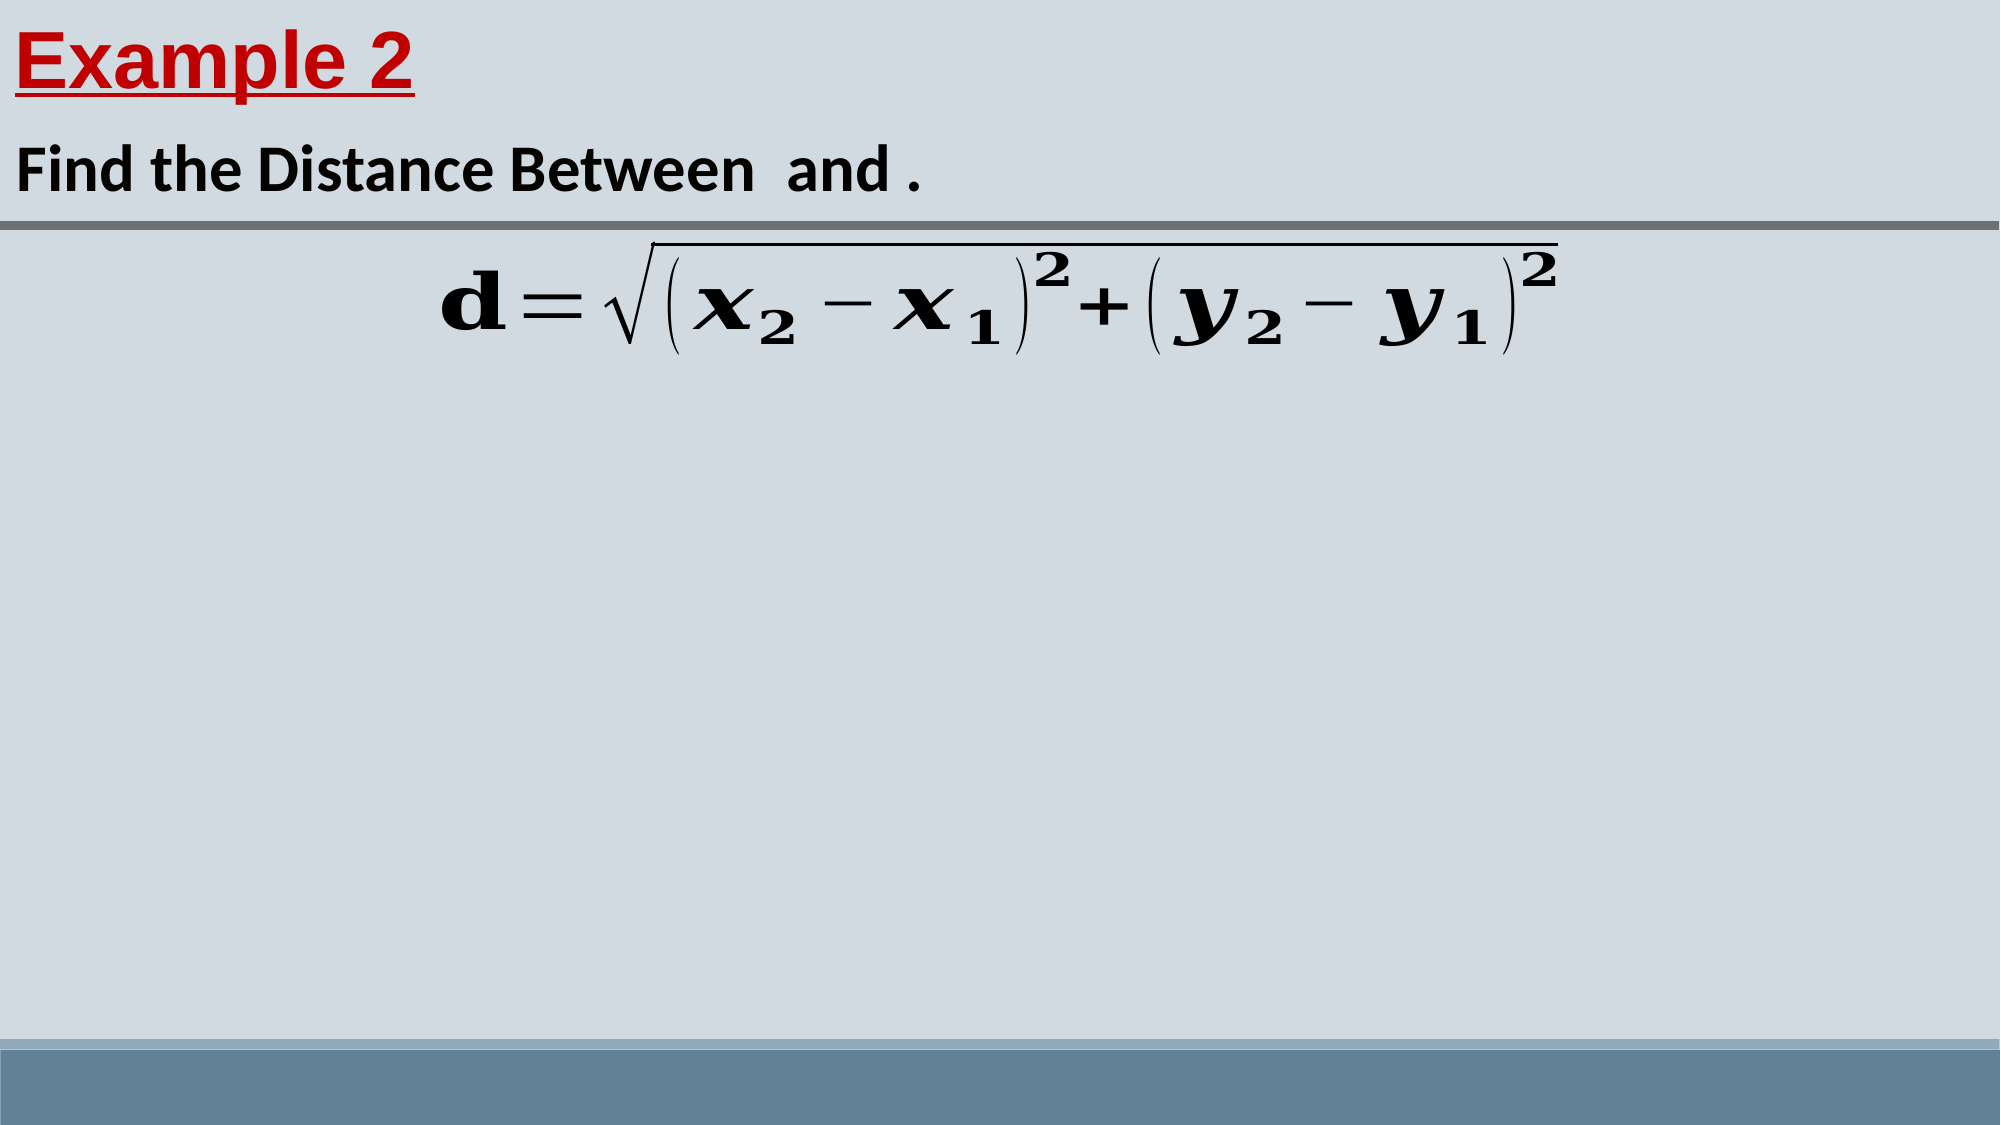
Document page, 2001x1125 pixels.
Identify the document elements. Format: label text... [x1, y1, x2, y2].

text_box Example 2 [0, 0, 1470, 112]
